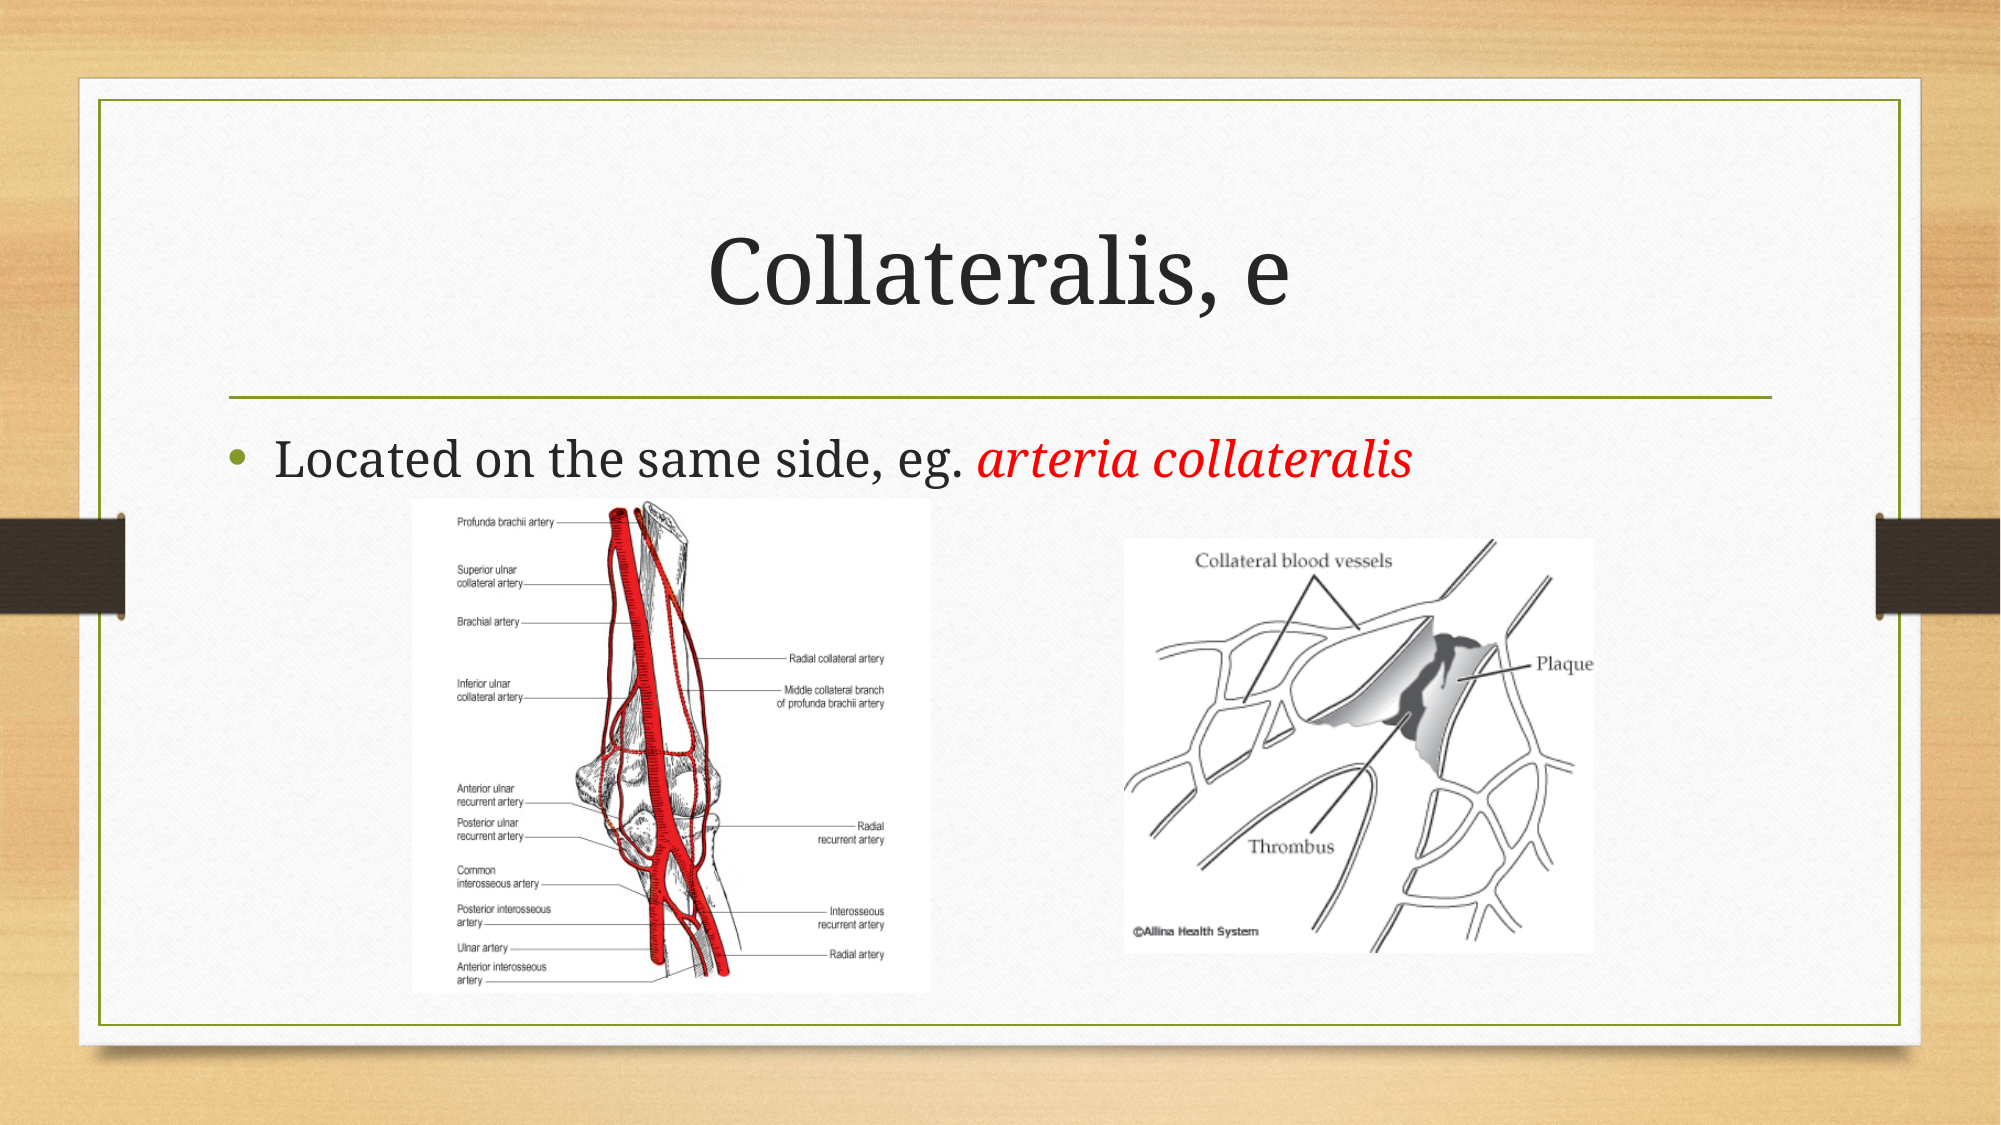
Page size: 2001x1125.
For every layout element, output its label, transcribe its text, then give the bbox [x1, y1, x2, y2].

title Collateralis, e [212, 161, 1788, 375]
picture [0, 0, 2001, 1125]
list Located on the same side, eg. arteria collateralis [212, 419, 1788, 964]
